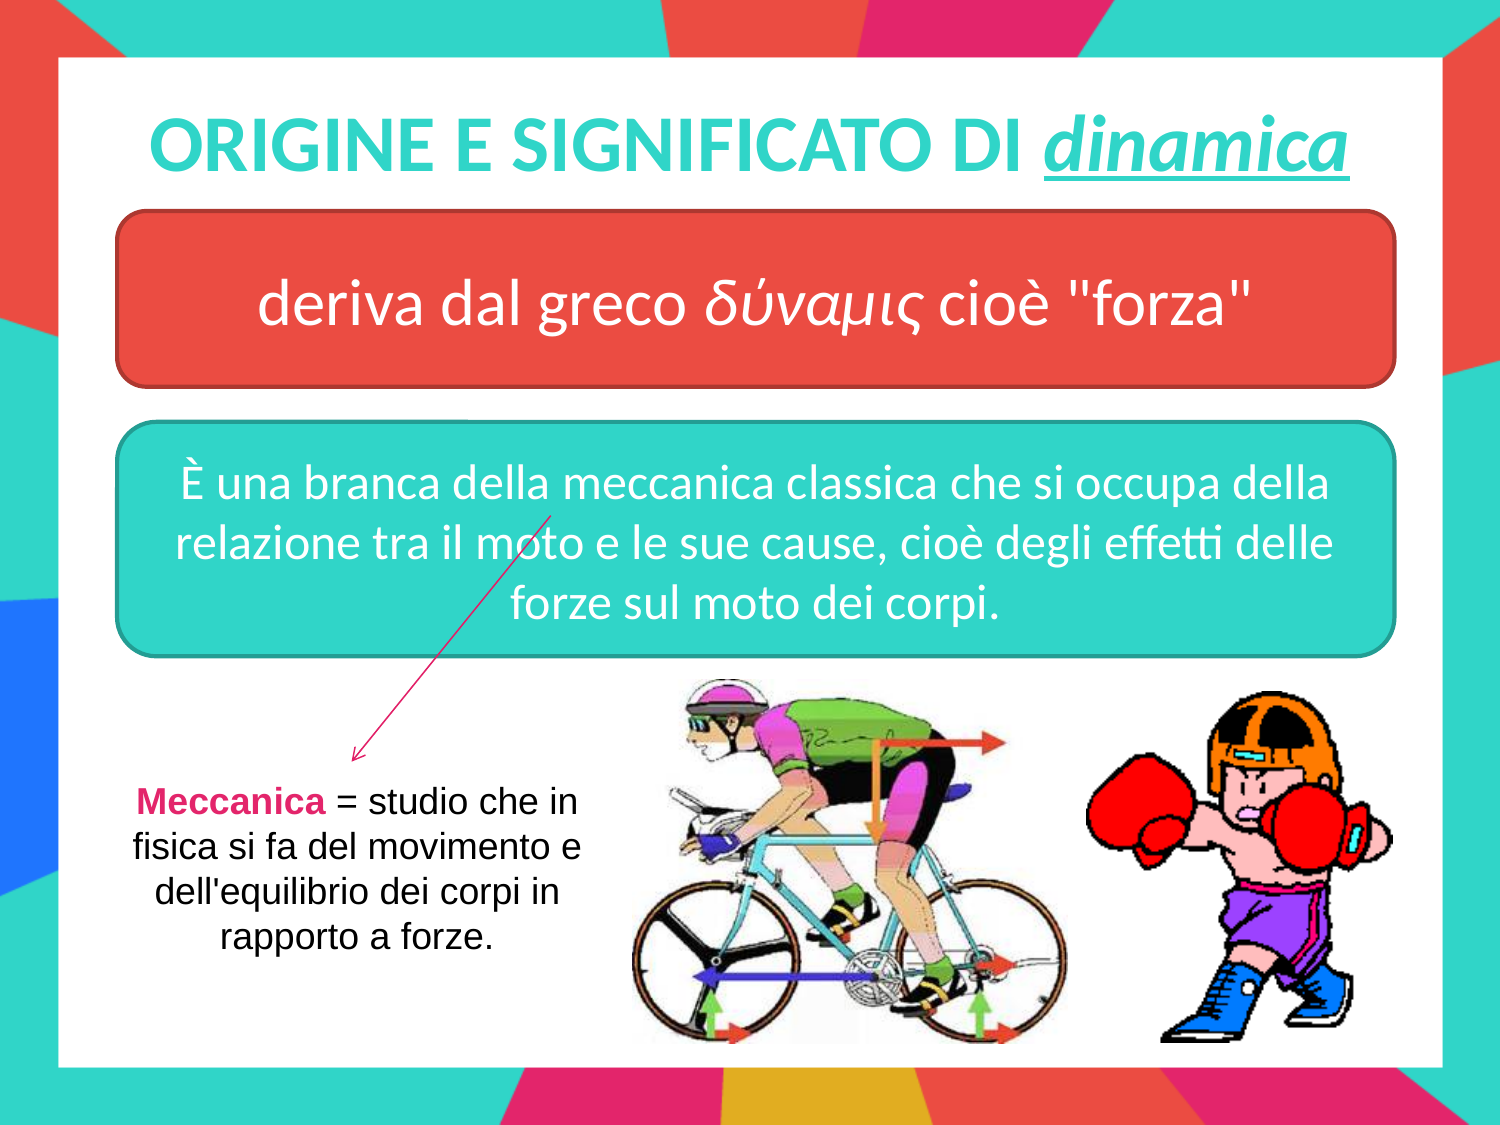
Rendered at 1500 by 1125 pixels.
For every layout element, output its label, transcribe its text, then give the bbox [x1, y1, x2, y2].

text_box deriva dal greco δύναμις cioè "forza" [115, 208, 1397, 389]
picture [0, 0, 1500, 1125]
text_box È una branca della meccanica classica che si occupa della relazione tra il moto e le sue cause, cioè degli effetti delle forze sul moto dei corpi. [114, 419, 1397, 659]
title ORIGINE E SIGNIFICATO DI dinamica [75, 45, 1425, 233]
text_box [327, 538, 575, 739]
text_box Meccanica = studio che in fisica si fa del movimento e dell'equilibrio dei corpi in rapporto a forze. [82, 769, 627, 965]
